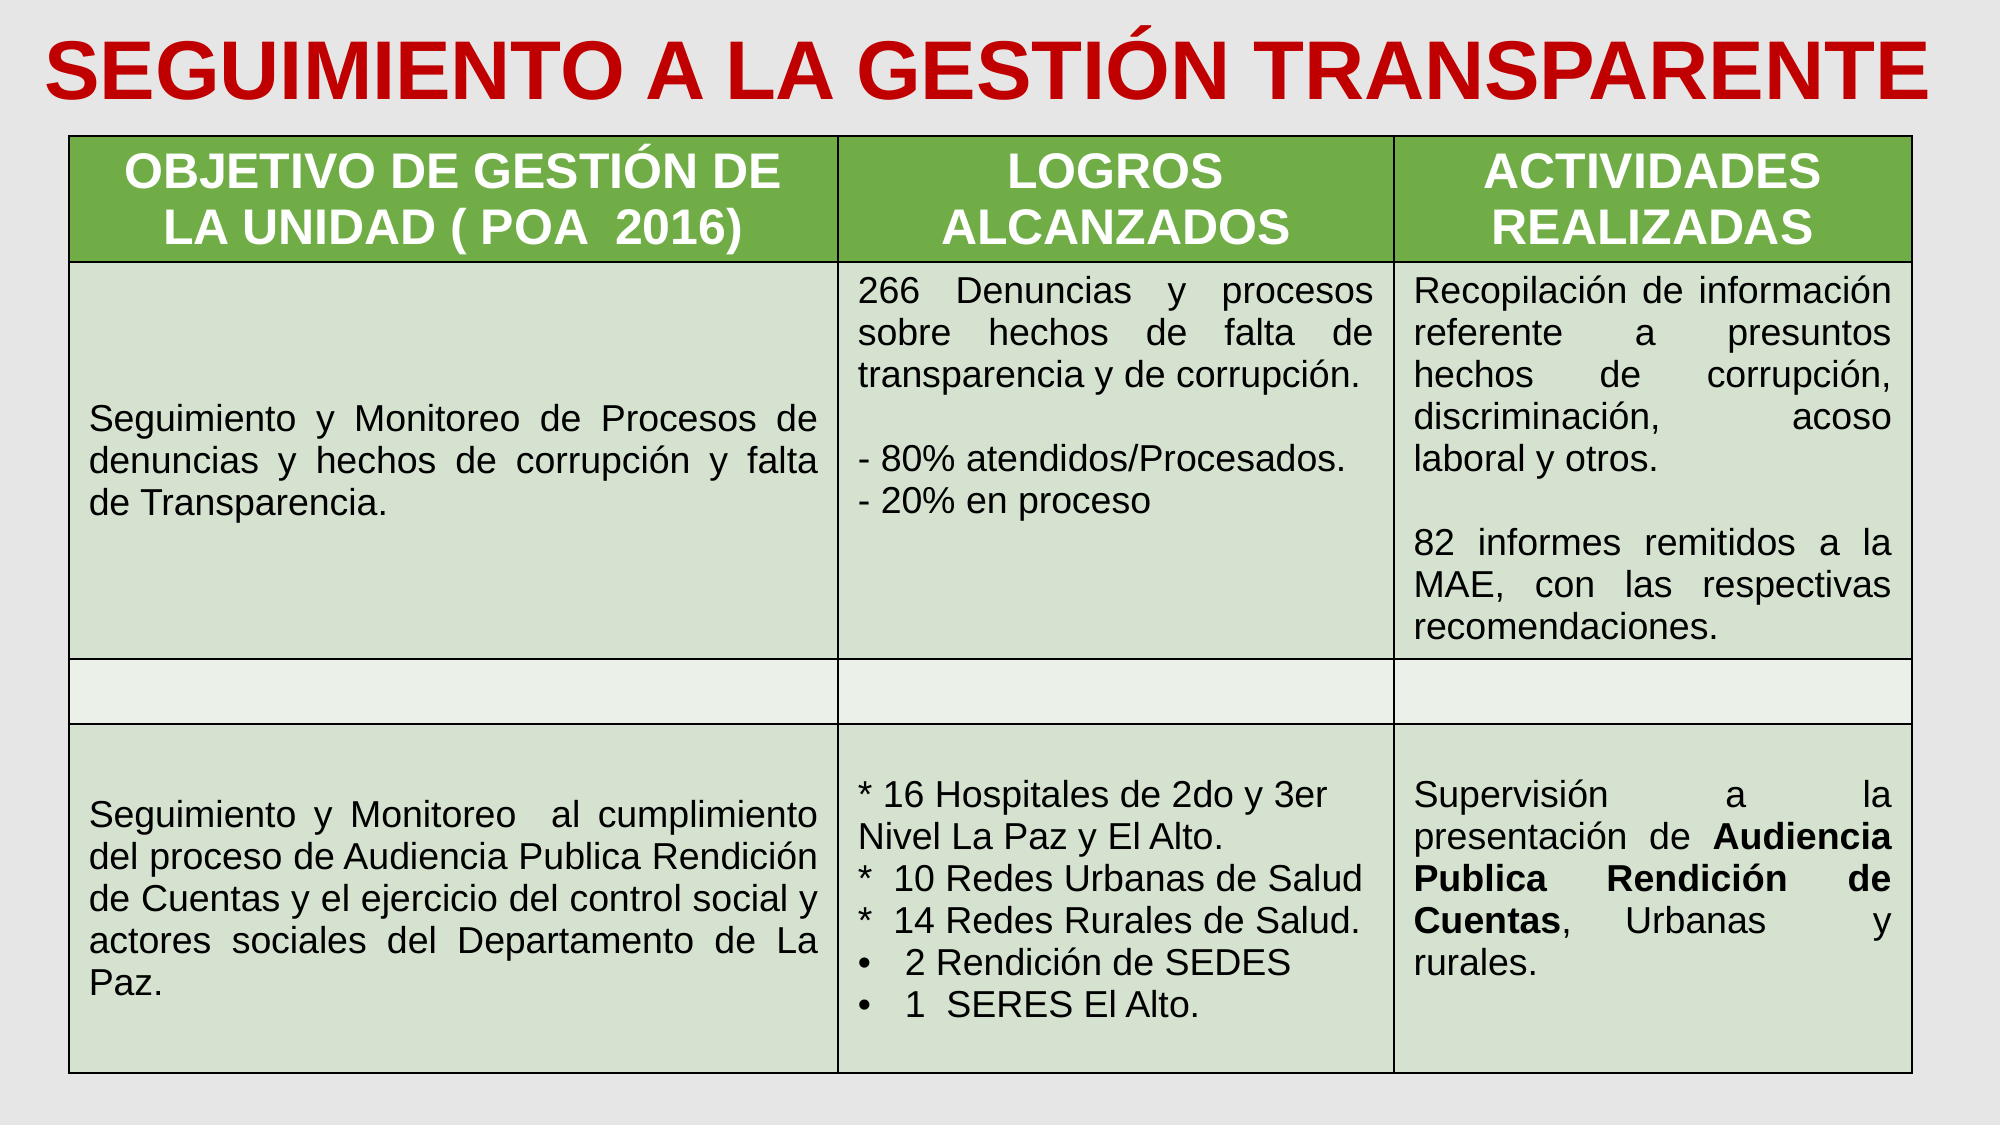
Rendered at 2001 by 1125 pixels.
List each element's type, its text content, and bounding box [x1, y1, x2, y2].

table_cell [70, 660, 837, 723]
table_cell * 16 Hospitales de 2do y 3er Nivel La Paz y El Alto. * 10 Redes Urbanas de Salud * 14 Redes Rurales de Salud. 2 Rendición de SEDES 1 SERES El Alto. [839, 725, 1393, 1072]
table_cell Supervisión a la presentación de Audiencia Publica Rendición de Cuentas, Urbanas y rurales. [1395, 725, 1911, 1072]
table_header LOGROS ALCANZADOS [839, 137, 1393, 261]
table_header OBJETIVO DE GESTIÓN DE LA UNIDAD ( POA 2016) [70, 137, 837, 261]
table_cell Recopilación de información referente a presuntos hechos de corrupción, discriminación, acoso laboral y otros. 82 informes remitidos a la MAE, con las respectivas recomendaciones. [1395, 263, 1911, 658]
table_header ACTIVIDADES REALIZADAS [1395, 137, 1911, 261]
table_cell [1395, 660, 1911, 723]
table_cell [839, 660, 1393, 723]
table_cell Seguimiento y Monitoreo al cumplimiento del proceso de Audiencia Publica Rendición de Cuentas y el ejercicio del control social y actores sociales del Departamento de La Paz. [70, 725, 837, 1072]
text_box SEGUIMIENTO A LA GESTIÓN TRANSPARENTE [29, 8, 1970, 124]
table_cell 266 Denuncias y procesos sobre hechos de falta de transparencia y de corrupción. - 80% atendidos/Procesados. - 20% en proceso [839, 263, 1393, 658]
table_cell Seguimiento y Monitoreo de Procesos de denuncias y hechos de corrupción y falta de Transparencia. [70, 263, 837, 658]
